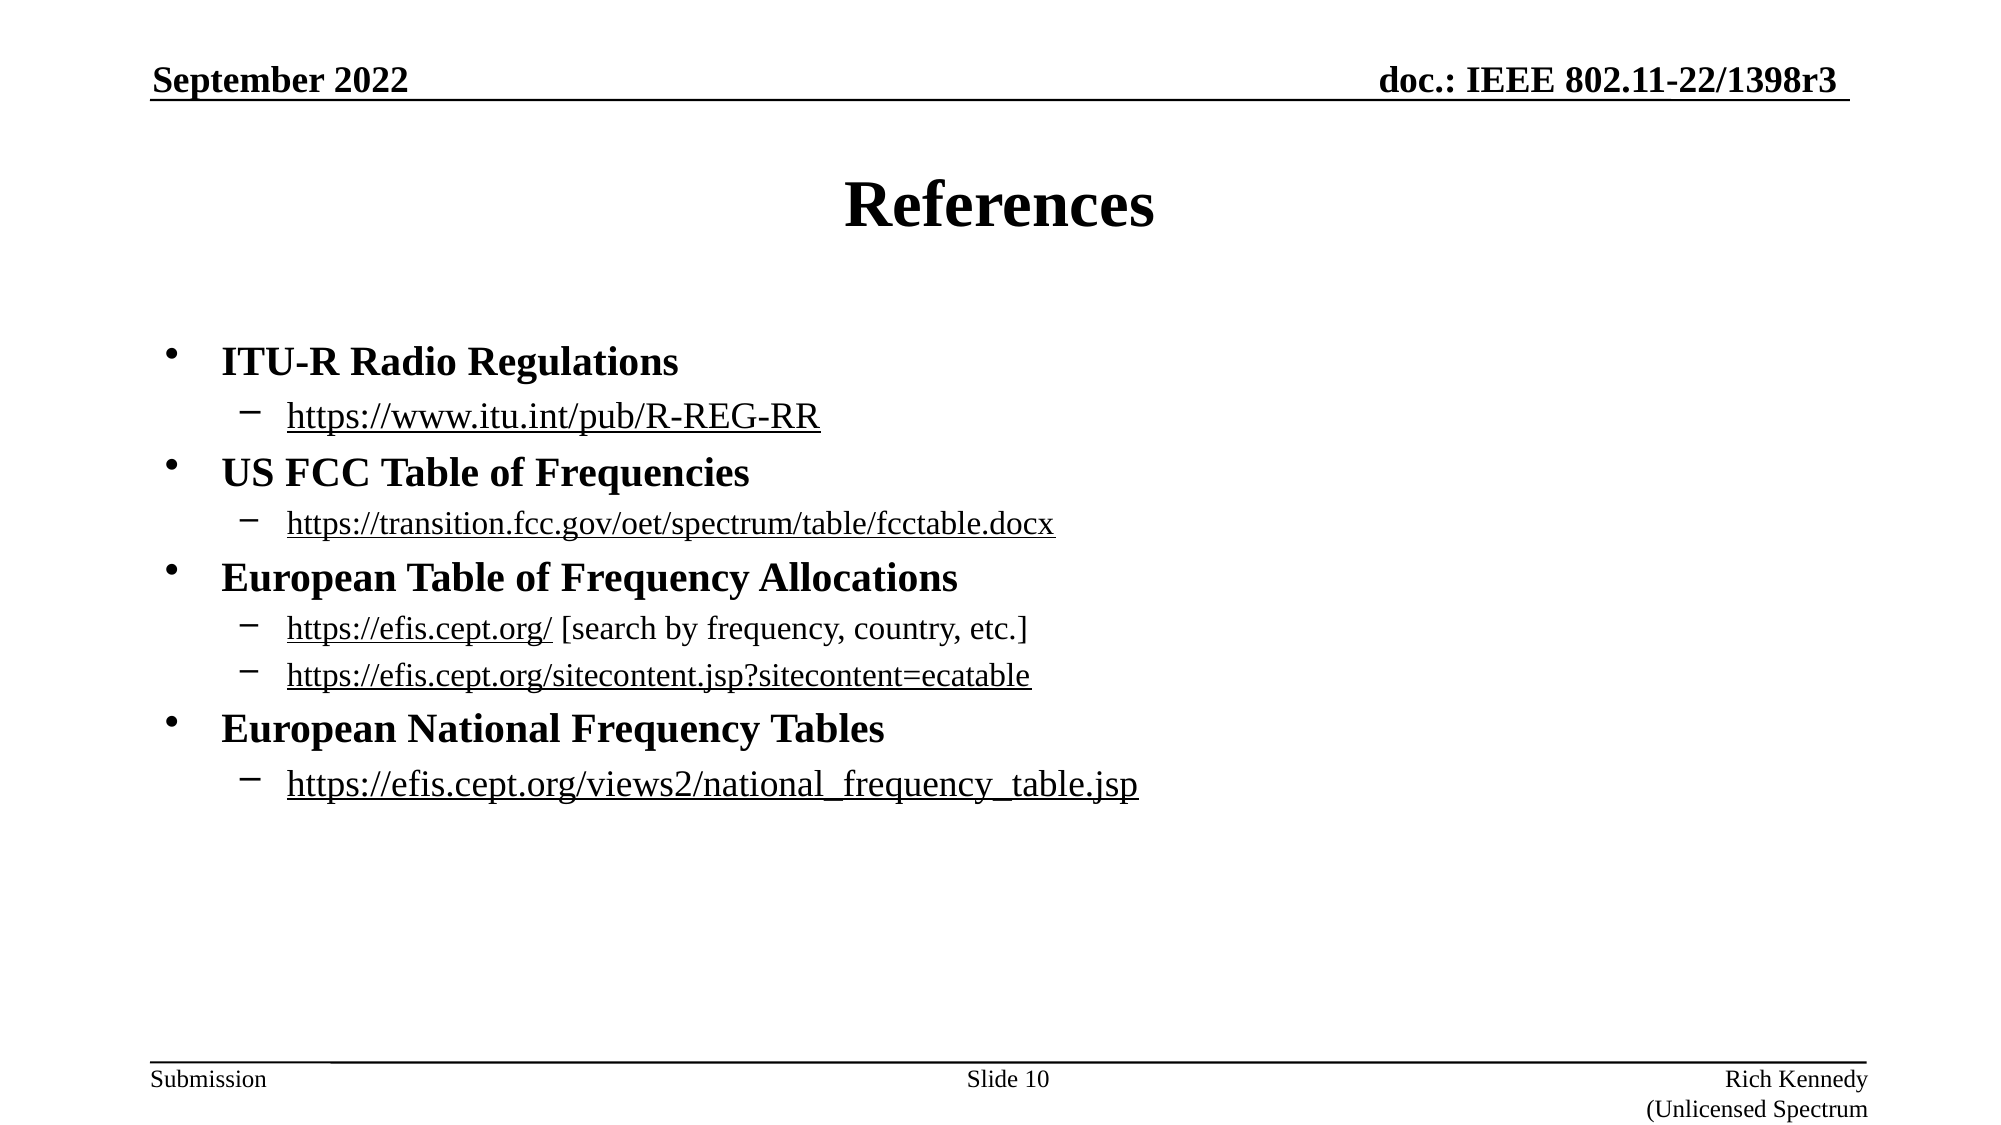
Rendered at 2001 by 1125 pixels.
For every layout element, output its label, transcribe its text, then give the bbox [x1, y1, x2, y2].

list ITU-R Radio Regulations https://www.itu.int/pub/R-REG-RR US FCC Table of Frequencies https://transition.fcc.gov/oet/spectrum/table/fcctable.docx European Table of Frequency Allocations https://efis.cept.org/ [search by frequency, country, etc.] https://efis.cept.org/sitecontent.jsp?sitecontent=ecatable European National Frequency Tables https://efis.cept.org/views2/national_frequency_table.jsp [149, 326, 1850, 1002]
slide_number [152, 54, 412, 101]
footer Rich Kennedy (Unlicensed Spectrum Advocates) [1621, 1061, 1870, 1093]
slide_number Slide 10 [964, 1061, 1053, 1093]
title References [150, 112, 1850, 288]
